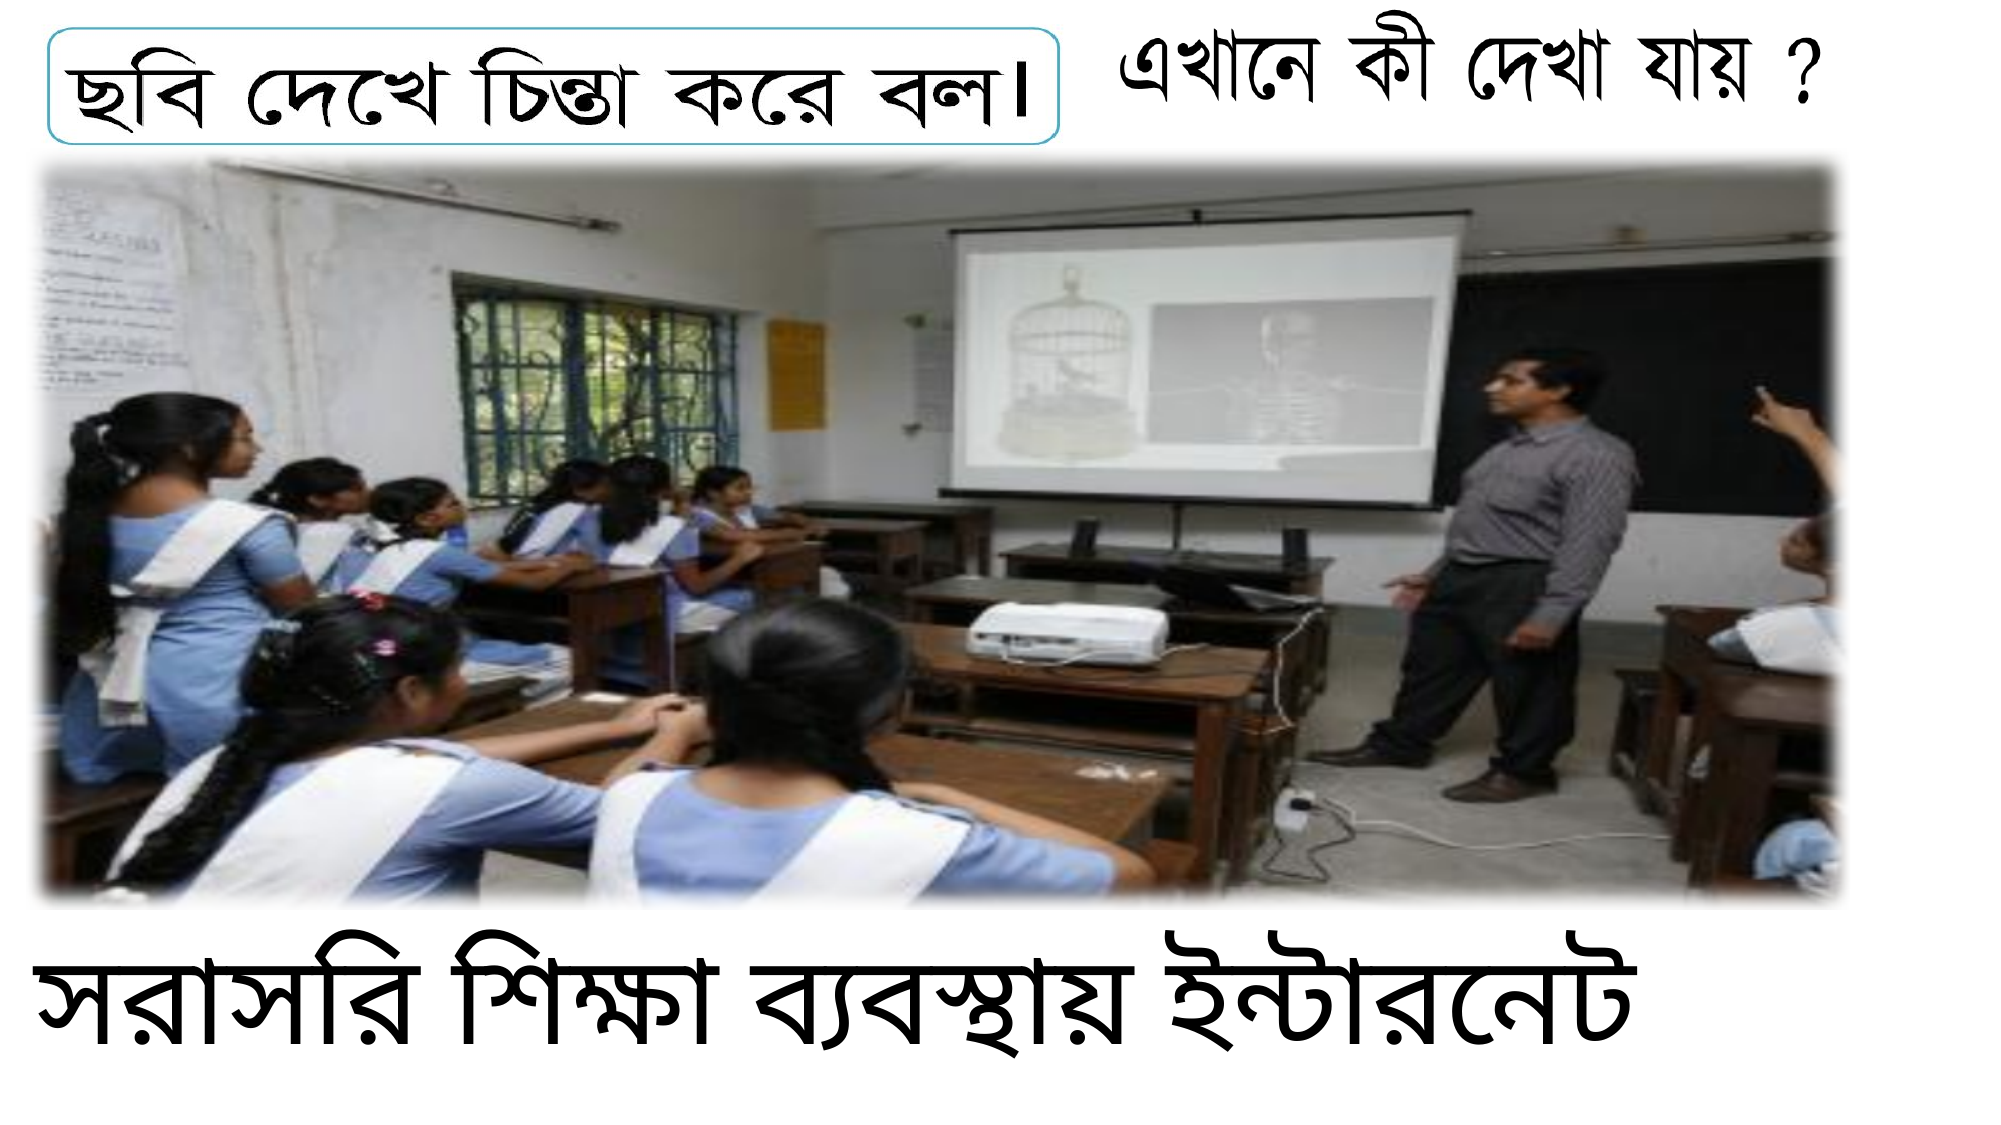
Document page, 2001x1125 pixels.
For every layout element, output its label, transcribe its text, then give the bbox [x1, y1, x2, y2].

picture [26, 10, 1852, 910]
text_box সরাসরি শিক্ষা ব্যবস্থায় ইন্টারনেট [19, 911, 1652, 1077]
picture [1119, 9, 1823, 104]
